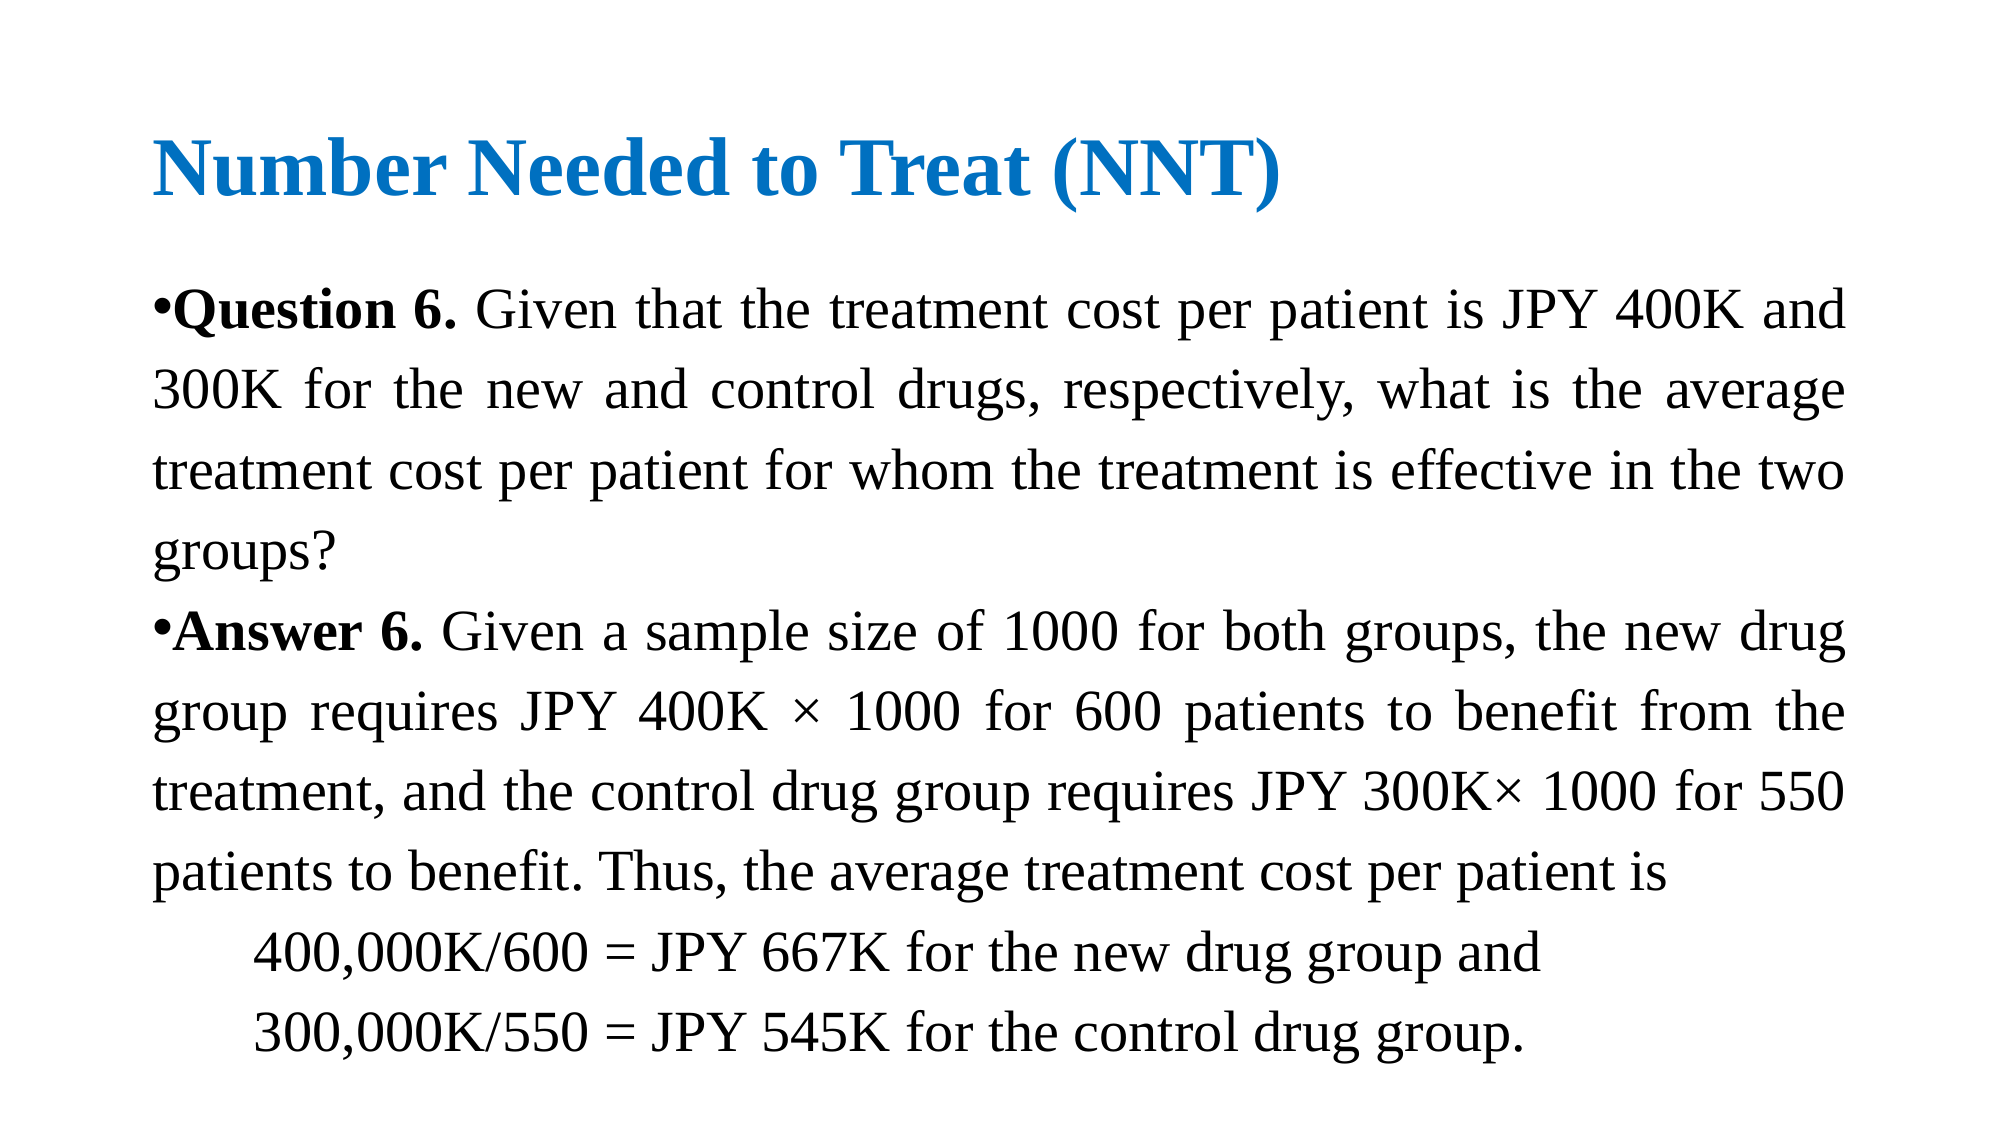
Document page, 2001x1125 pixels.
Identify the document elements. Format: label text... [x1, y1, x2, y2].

list Question 6. Given that the treatment cost per patient is JPY 400K and 300K for the new and control drugs, respectively, what is the average treatment cost per patient for whom the treatment is effective in the two groups? Answer 6. Given a sample size of 1000 for both groups, the new drug group requires JPY 400K × 1000 for 600 patients to benefit from the treatment, and the control drug group requires JPY 300K× 1000 for 550 patients to benefit. Thus, the average treatment cost per patient is 400,000K/600 = JPY 667K for the new drug group and 300,000K/550 = JPY 545K for the control drug group. [137, 252, 1863, 1125]
title Number Needed to Treat (NNT) [137, 59, 1863, 252]
